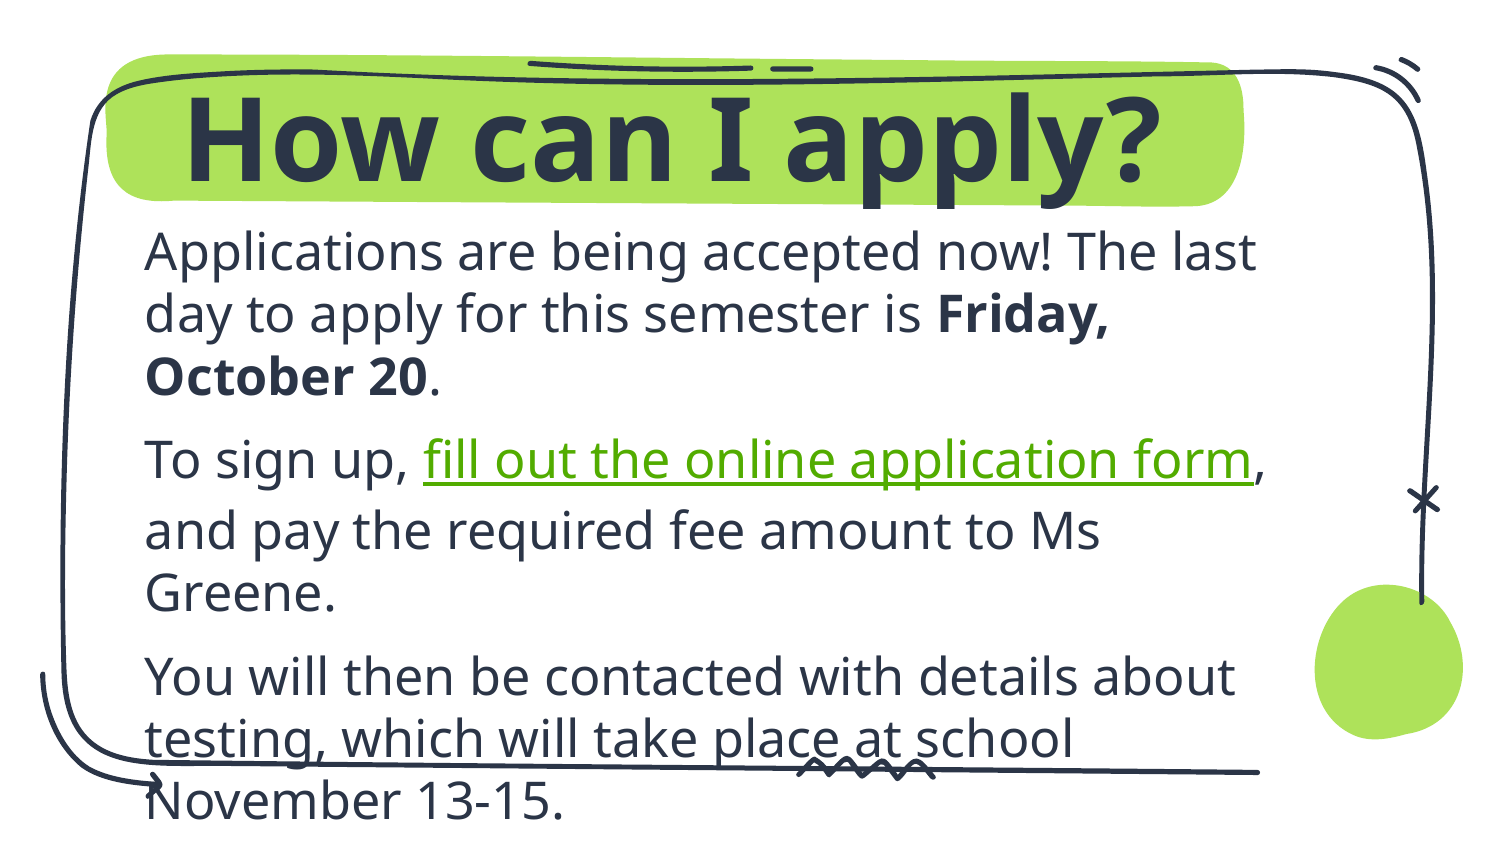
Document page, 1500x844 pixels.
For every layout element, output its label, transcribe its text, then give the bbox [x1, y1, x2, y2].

list Applications are being accepted now! The last day to apply for this semester is Friday, October 20. To sign up, fill out the online application form, and pay the required fee amount to Ms Greene. You will then be contacted with details about testing, which will take place at school November 13-15. [144, 217, 1298, 733]
title How can I apply? [144, 91, 1200, 197]
